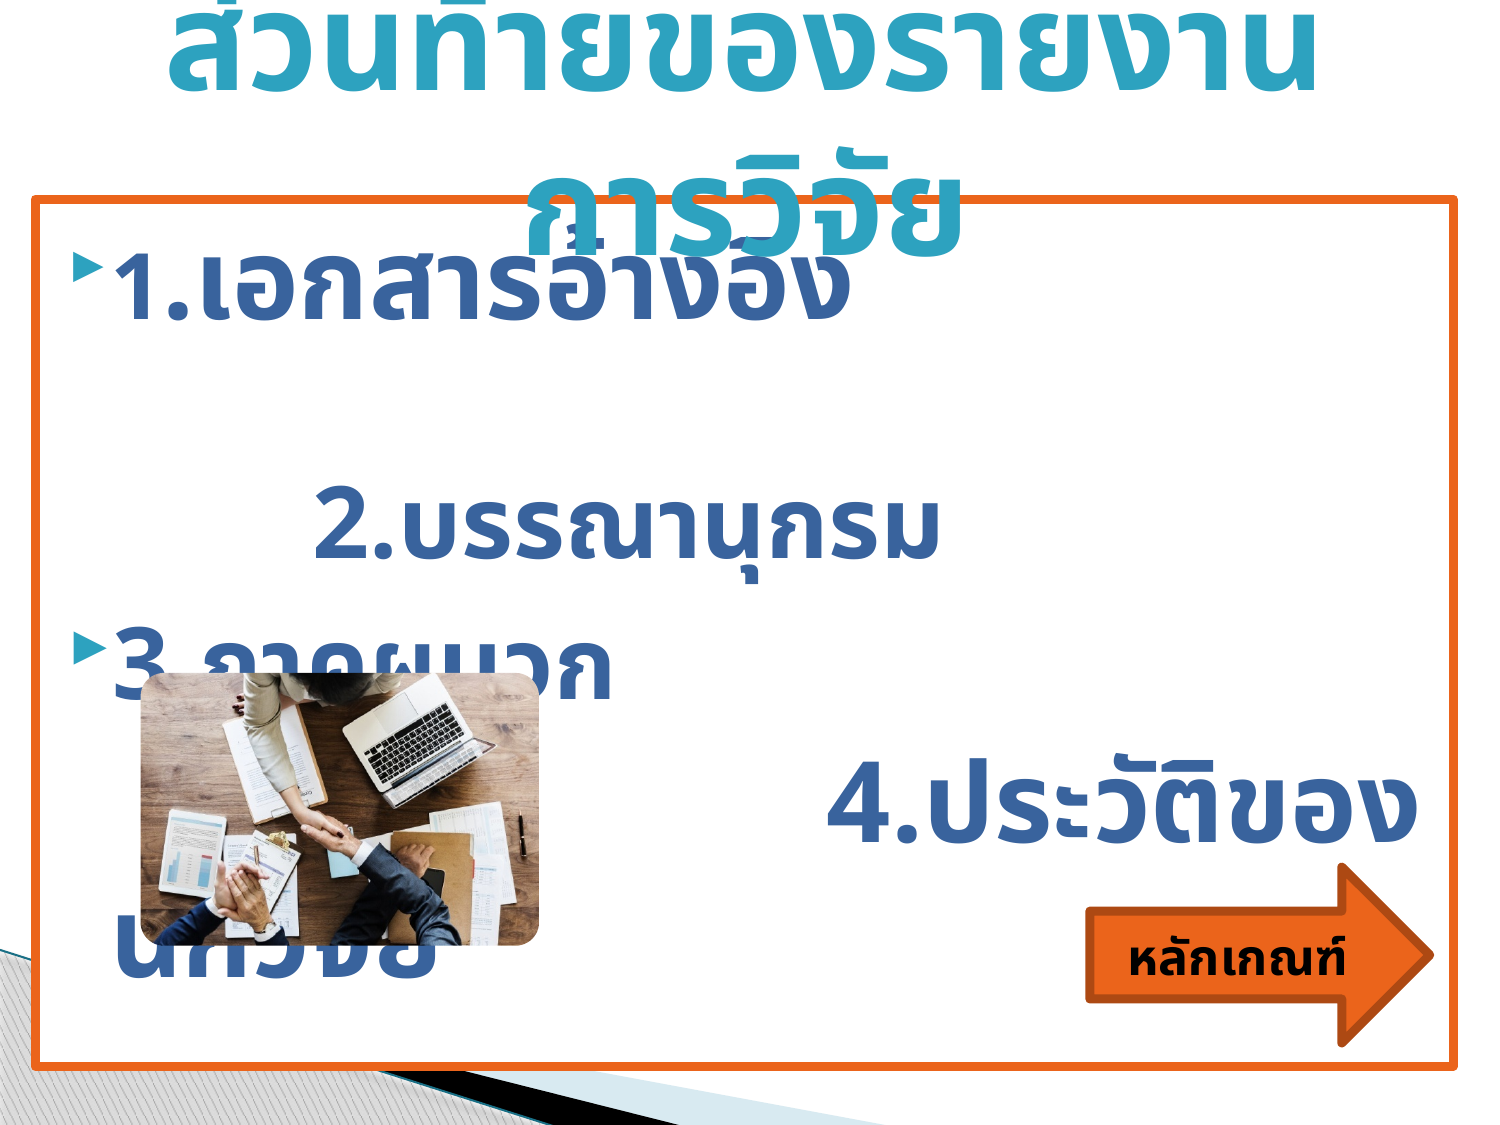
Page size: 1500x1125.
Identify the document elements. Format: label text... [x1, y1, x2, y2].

text_box หลักเกณฑ์ [1085, 862, 1435, 1048]
picture [140, 672, 540, 946]
title ส่วนท้ายของรายงานการวิจัย [70, 35, 1421, 201]
list 1.เอกสารอ้างอิง 2.บรรณานุกรม 3.ภาคผนวก 4.ประวัติของนักวิจัย [31, 195, 1458, 1071]
